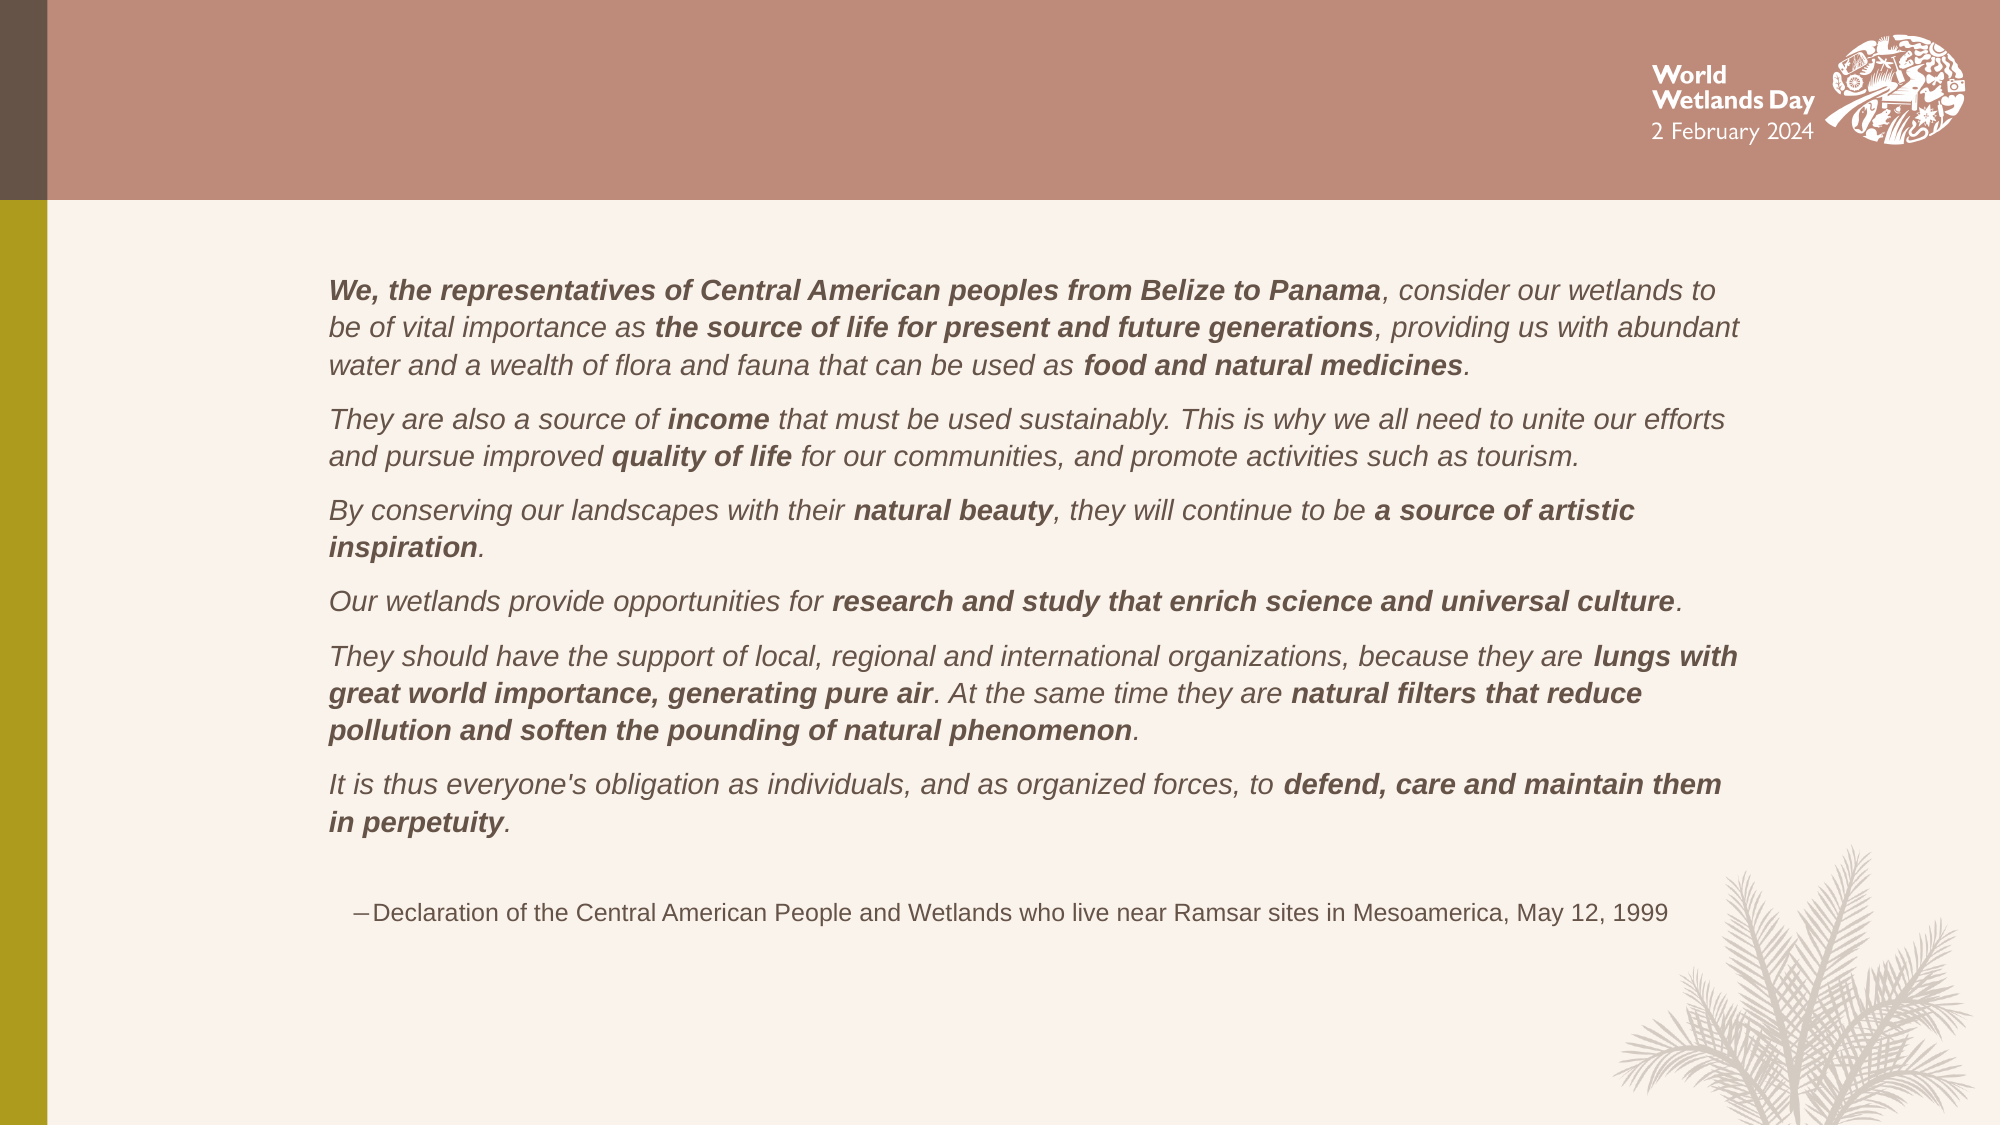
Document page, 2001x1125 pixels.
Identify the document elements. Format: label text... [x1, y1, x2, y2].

picture [1607, 828, 1980, 1125]
picture [1638, 18, 1979, 159]
text_box We, the representatives of Central American peoples from Belize to Panama, consider our wetlands to be of vital importance as the source of life for present and future generations, providing us with abundant water and a wealth of flora and fauna that can be used as food and natural medicines. They are also a source of income that must be used sustainably. This is why we all need to unite our efforts and pursue improved quality of life for our communities, and promote activities such as tourism. By conserving our landscapes with their natural beauty, they will continue to be a source of artistic inspiration. Our wetlands provide opportunities for research and study that enrich science and universal culture. They should have the support of local, regional and international organizations, because they are lungs with great world importance, generating pure air. At the same time they are natural filters that reduce pollution and soften the pounding of natural phenomenon. It is thus everyone's obligation as individuals, and as organized forces, to defend, care and maintain them in perpetuity. ―Declaration of the Central American People and Wetlands who live near Ramsar sites in Mesoamerica, May 12, 1999 [238, 261, 1761, 942]
